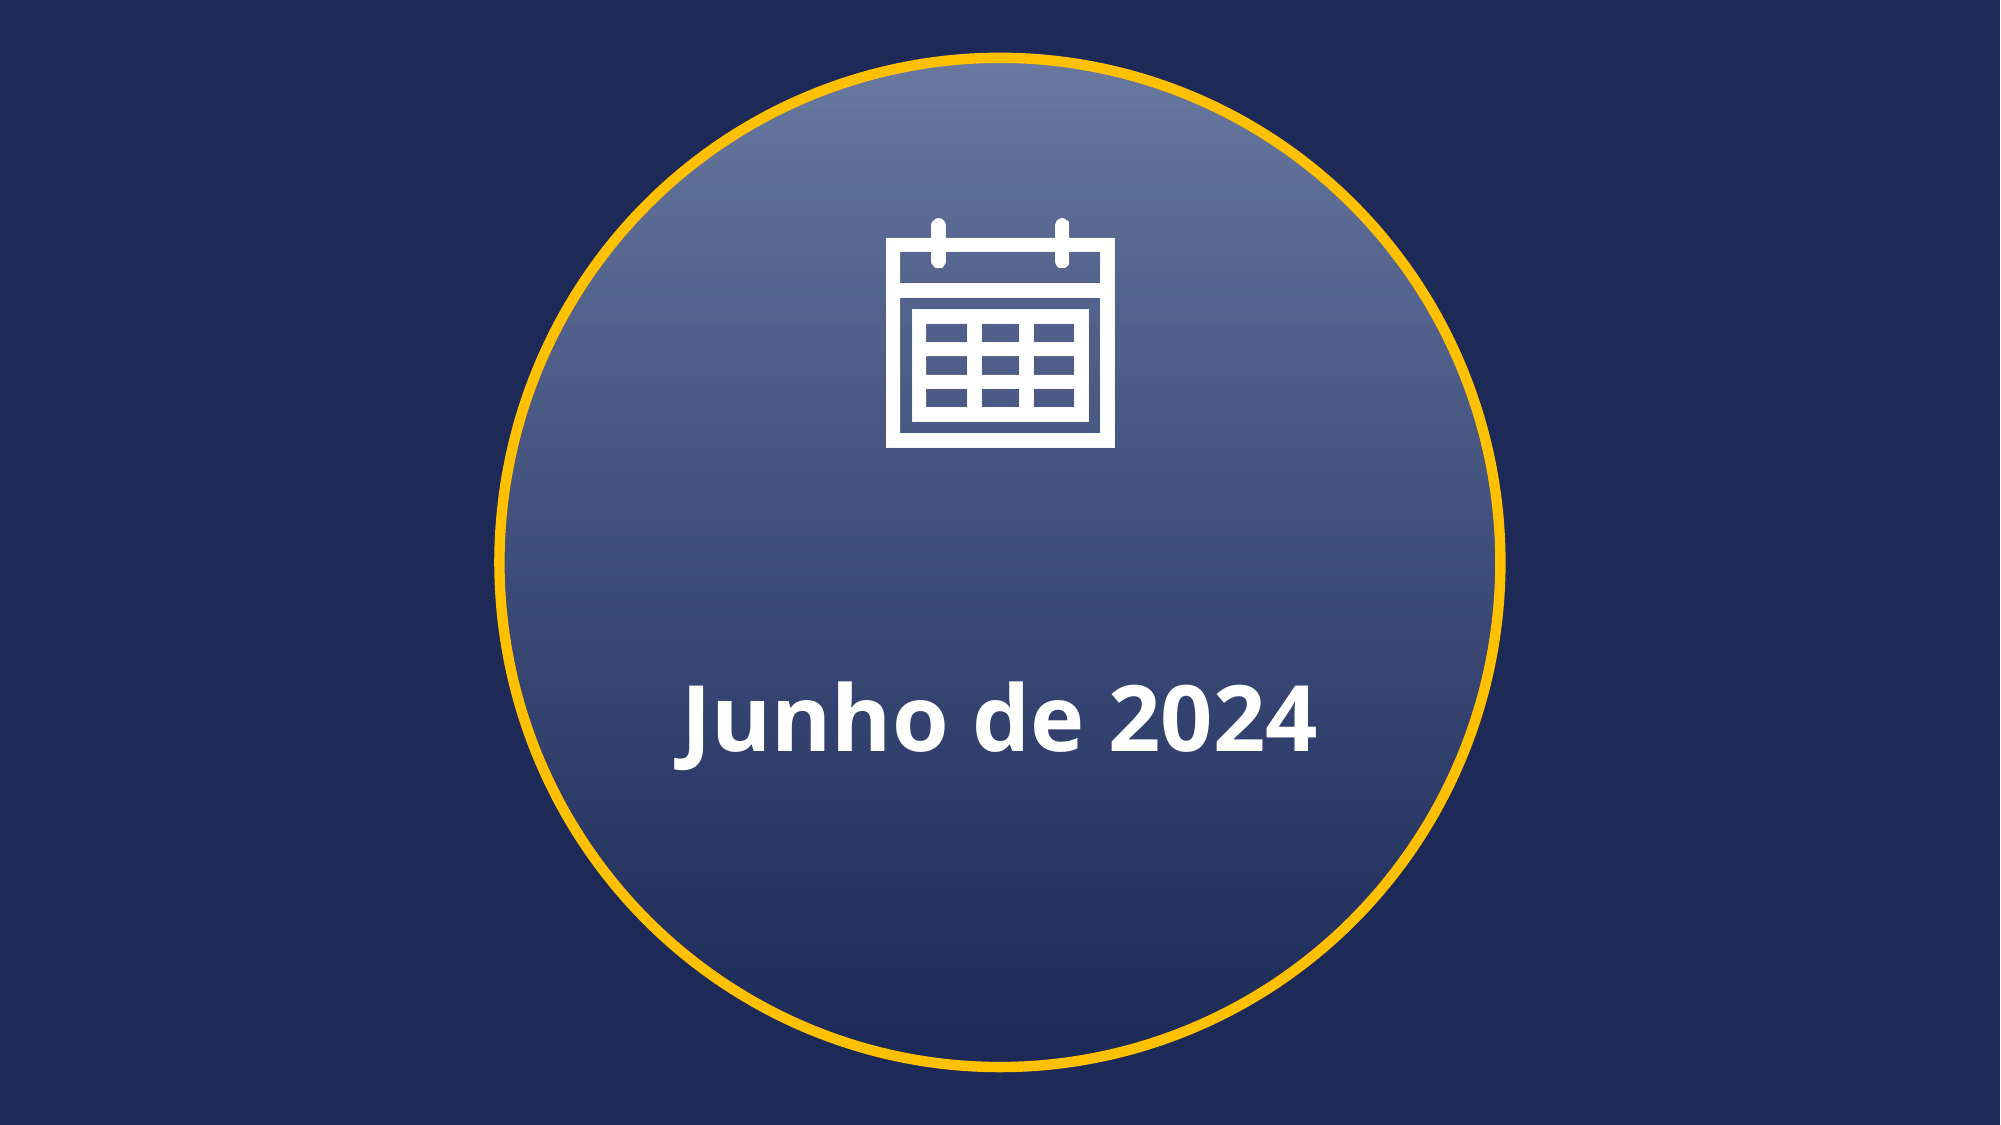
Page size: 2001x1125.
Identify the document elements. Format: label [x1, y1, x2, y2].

text_box [499, 57, 1501, 1068]
